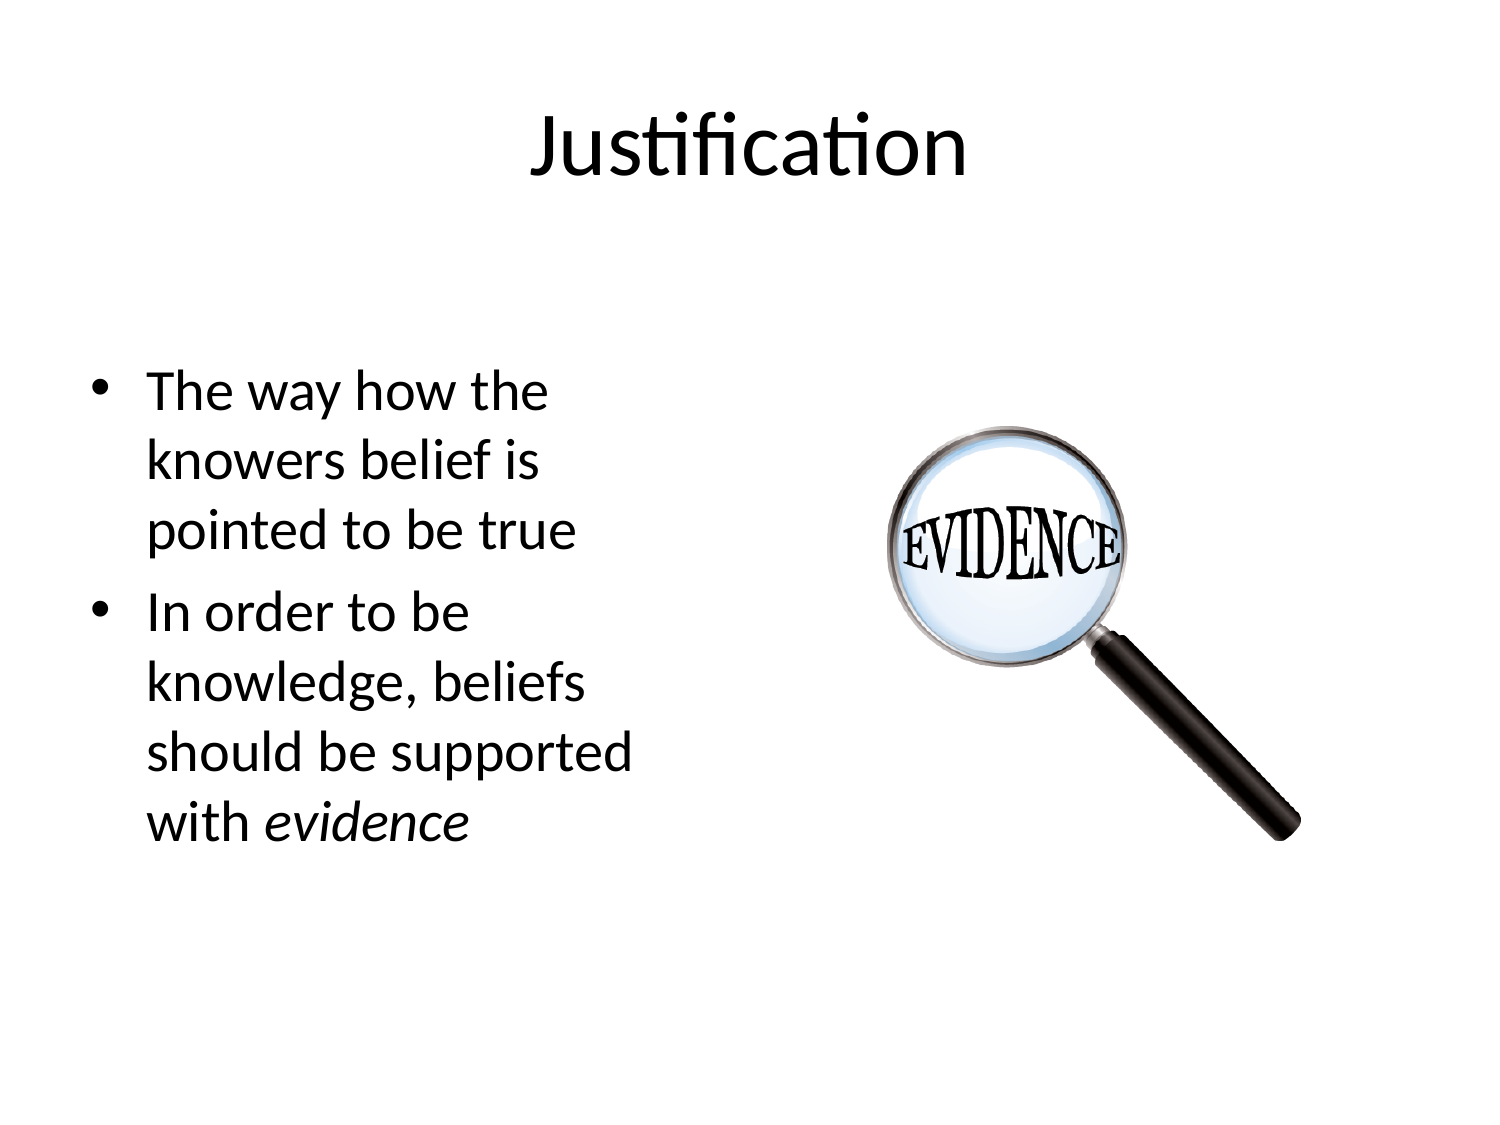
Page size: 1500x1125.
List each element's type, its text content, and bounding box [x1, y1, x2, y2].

list The way how the knowers belief is pointed to be true In order to be knowledge, beliefs should be supported with evidence [75, 262, 738, 1005]
title Justification [75, 45, 1425, 233]
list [762, 262, 1426, 1006]
